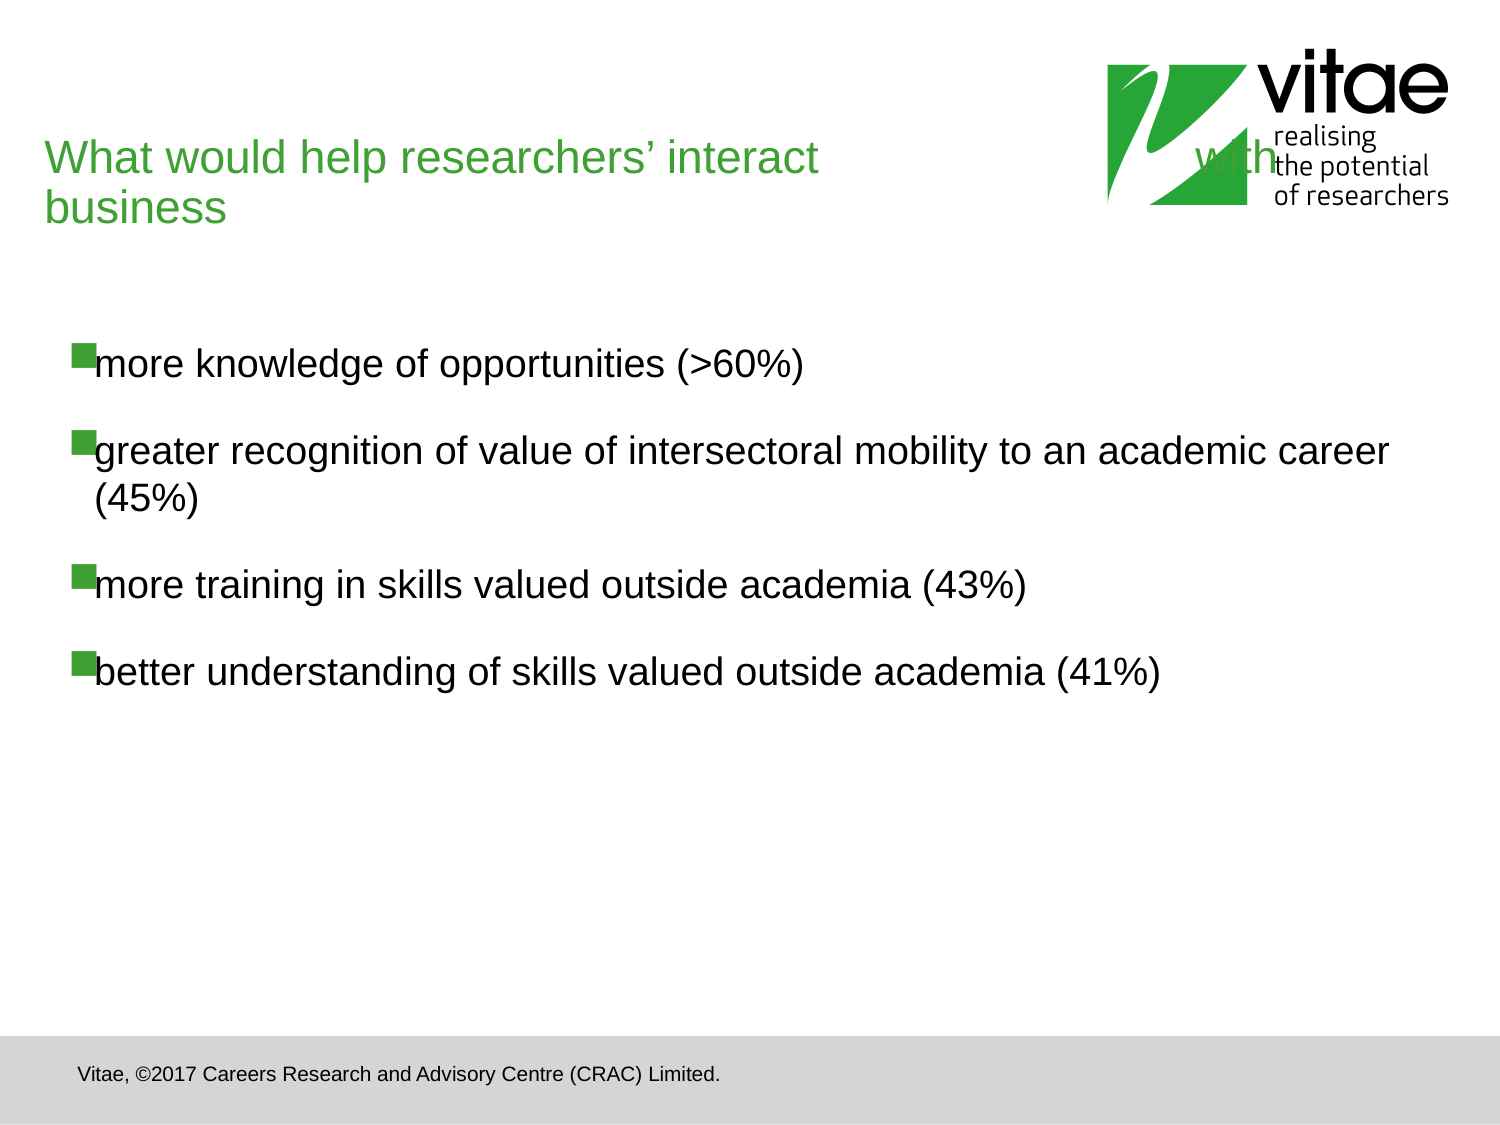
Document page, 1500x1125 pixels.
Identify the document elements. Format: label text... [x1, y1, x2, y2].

list more knowledge of opportunities (>60%) greater recognition of value of intersectoral mobility to an academic career (45%) more training in skills valued outside academia (43%) better understanding of skills valued outside academia (41%) [53, 243, 1500, 953]
title What would help researchers’ interact with business [29, 125, 1419, 242]
picture [0, 0, 1500, 1125]
